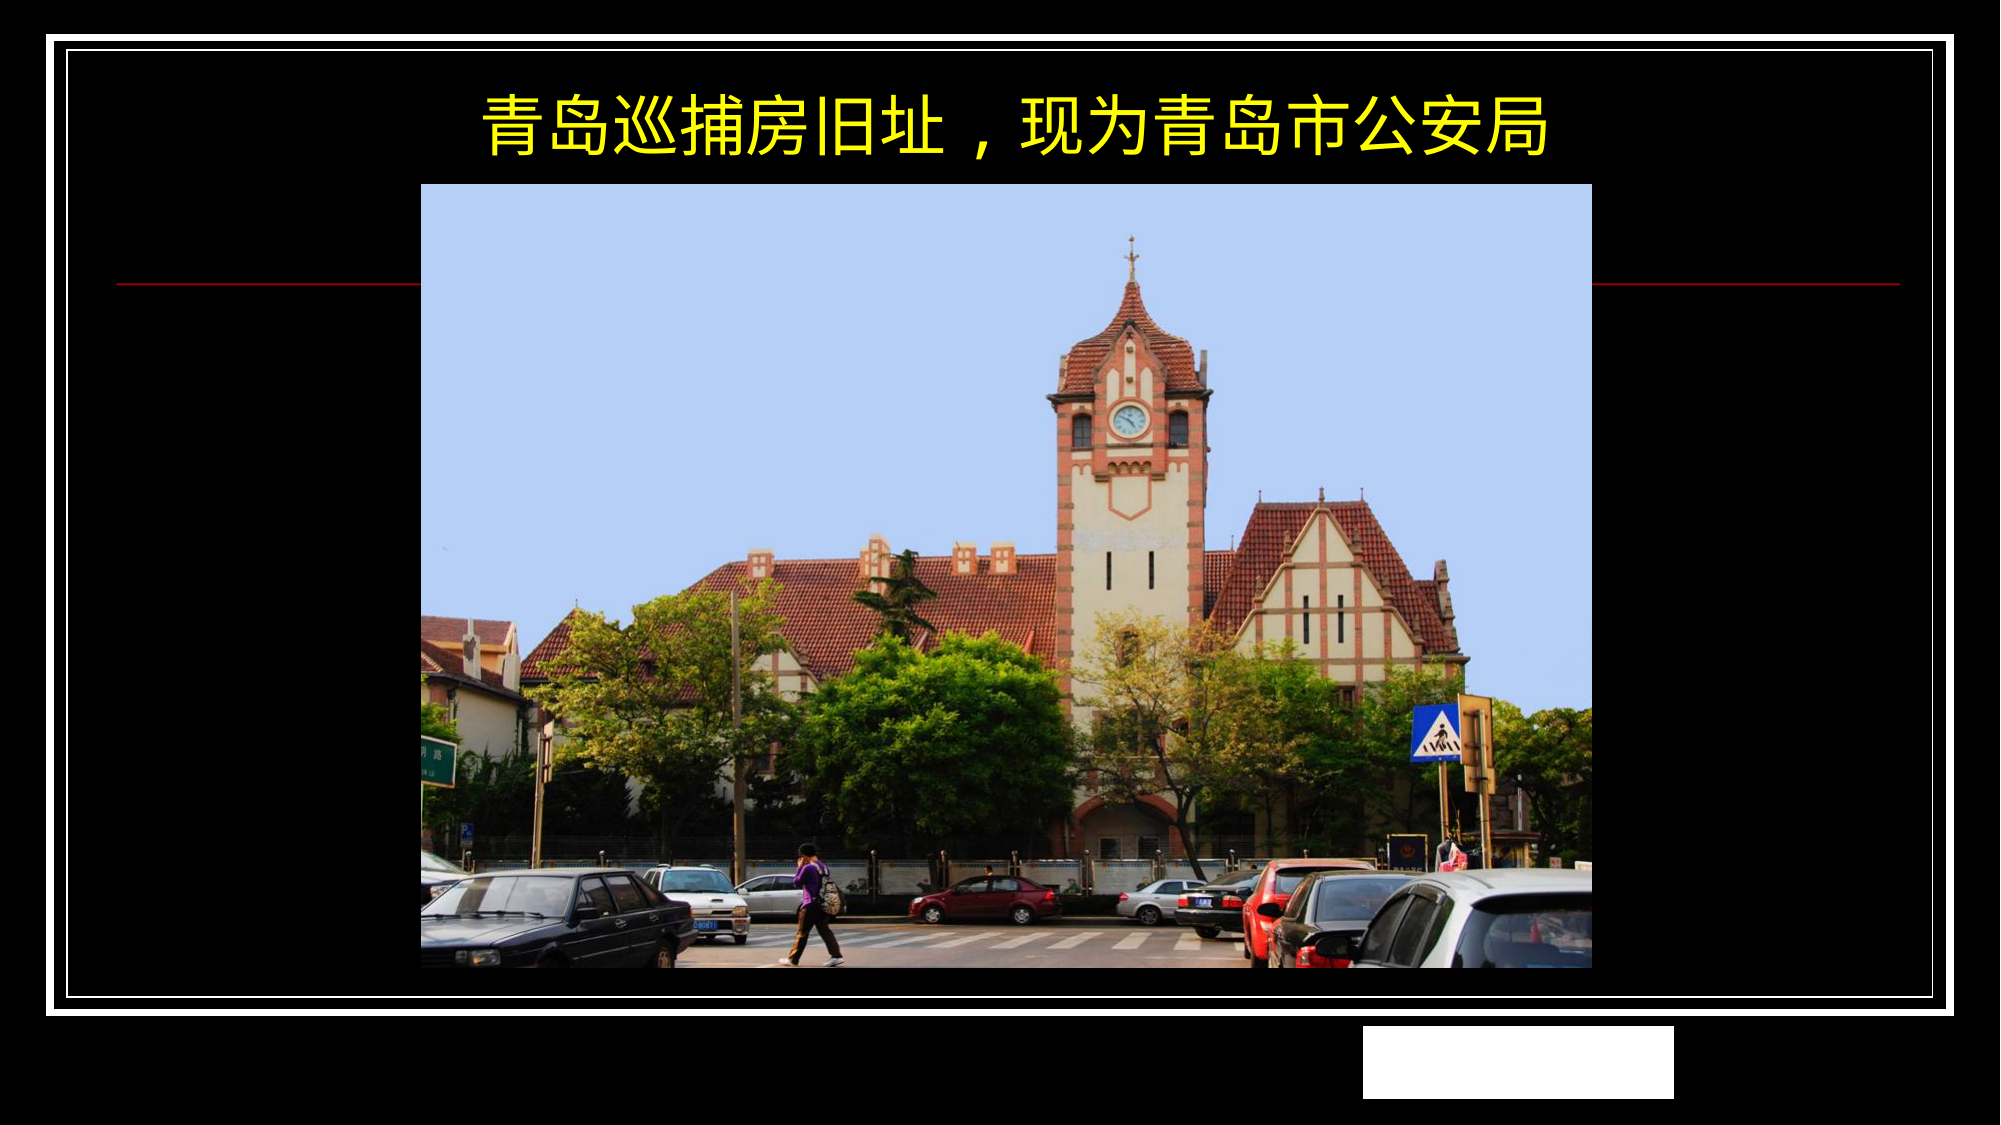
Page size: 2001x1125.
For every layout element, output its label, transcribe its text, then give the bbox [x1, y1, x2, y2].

title 青岛巡捕房旧址,现为青岛市公安局 [432, 77, 1603, 171]
picture [420, 184, 1592, 968]
slide_number [1362, 1024, 1676, 1101]
